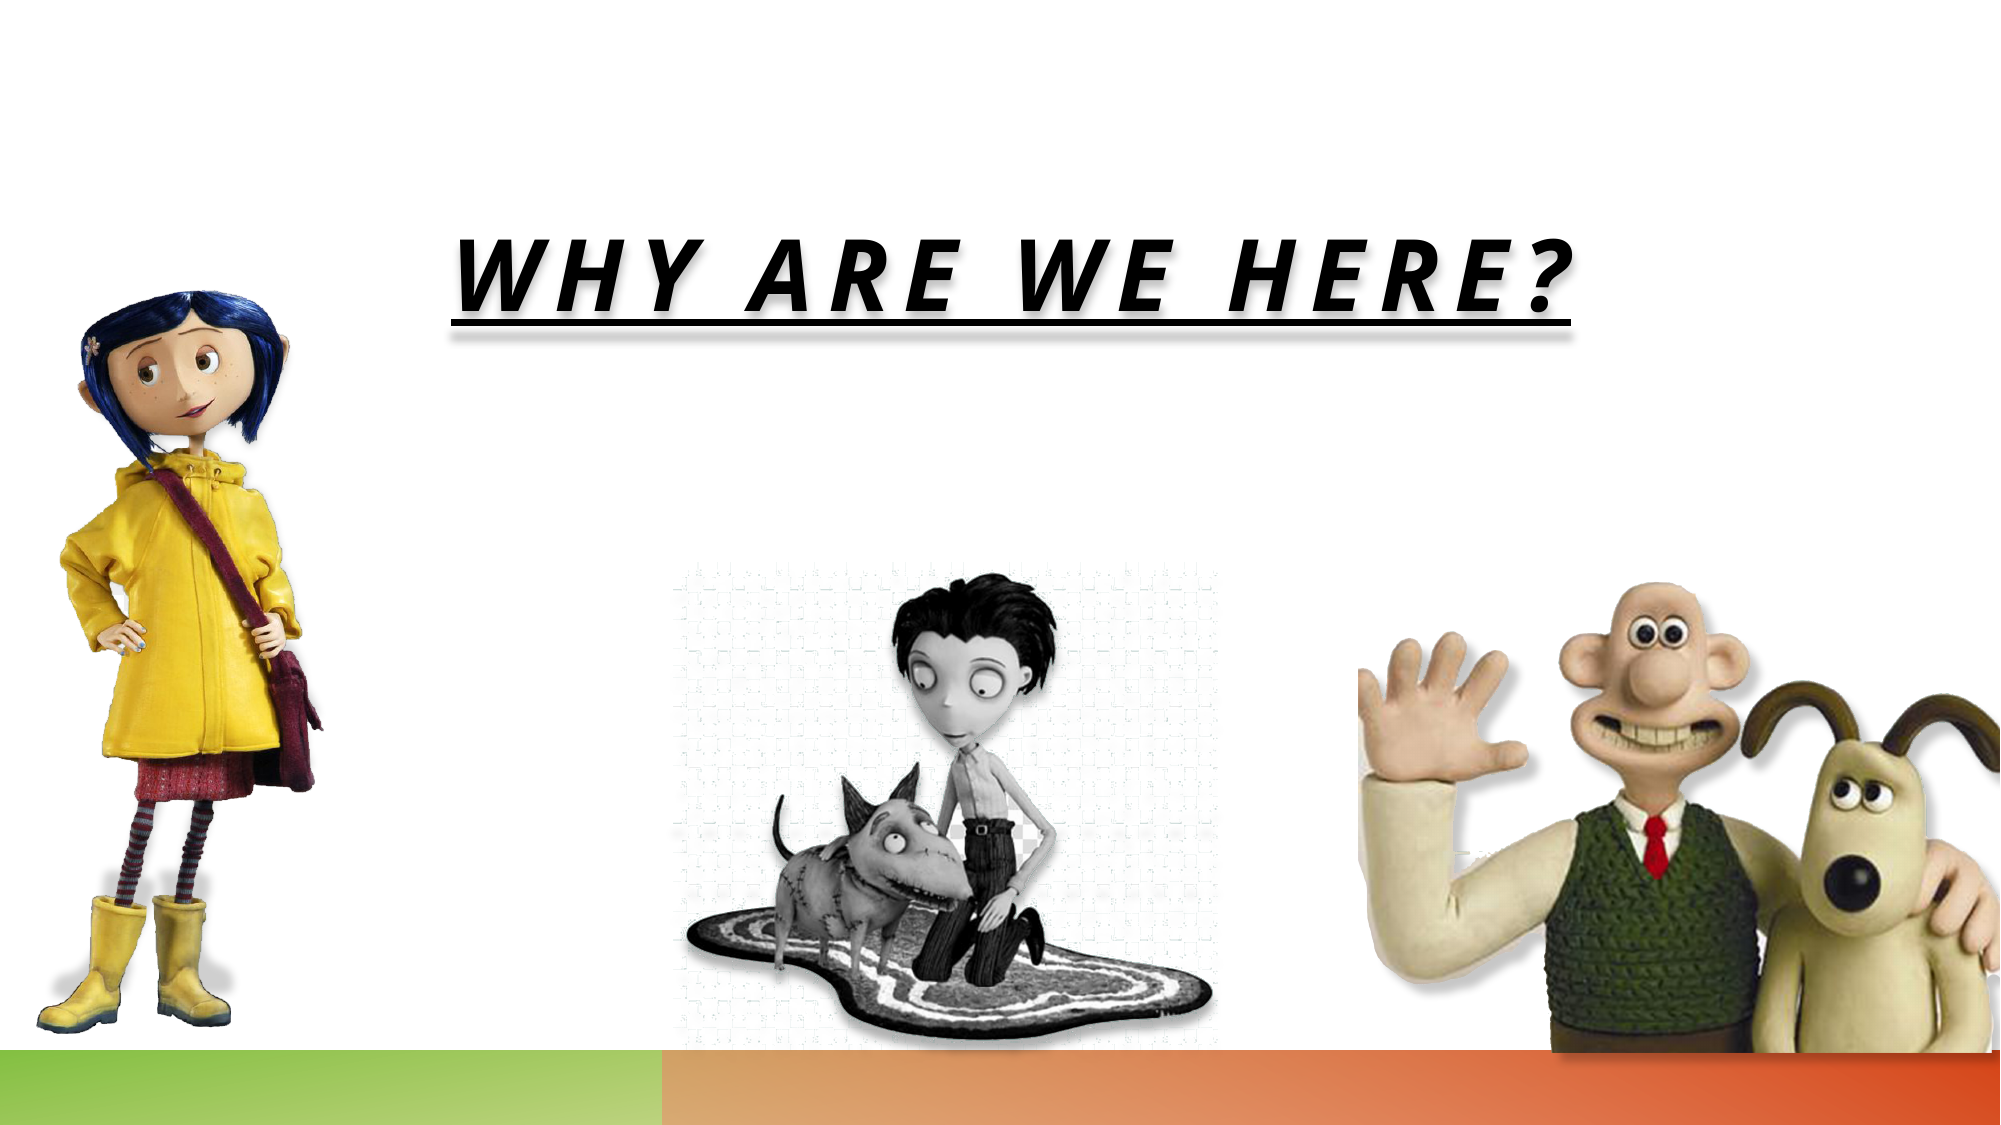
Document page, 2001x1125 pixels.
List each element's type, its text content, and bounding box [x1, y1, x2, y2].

picture [36, 289, 324, 1034]
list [1358, 564, 2000, 1053]
title Why Are we here? [451, 128, 2000, 332]
picture [673, 562, 1218, 1050]
